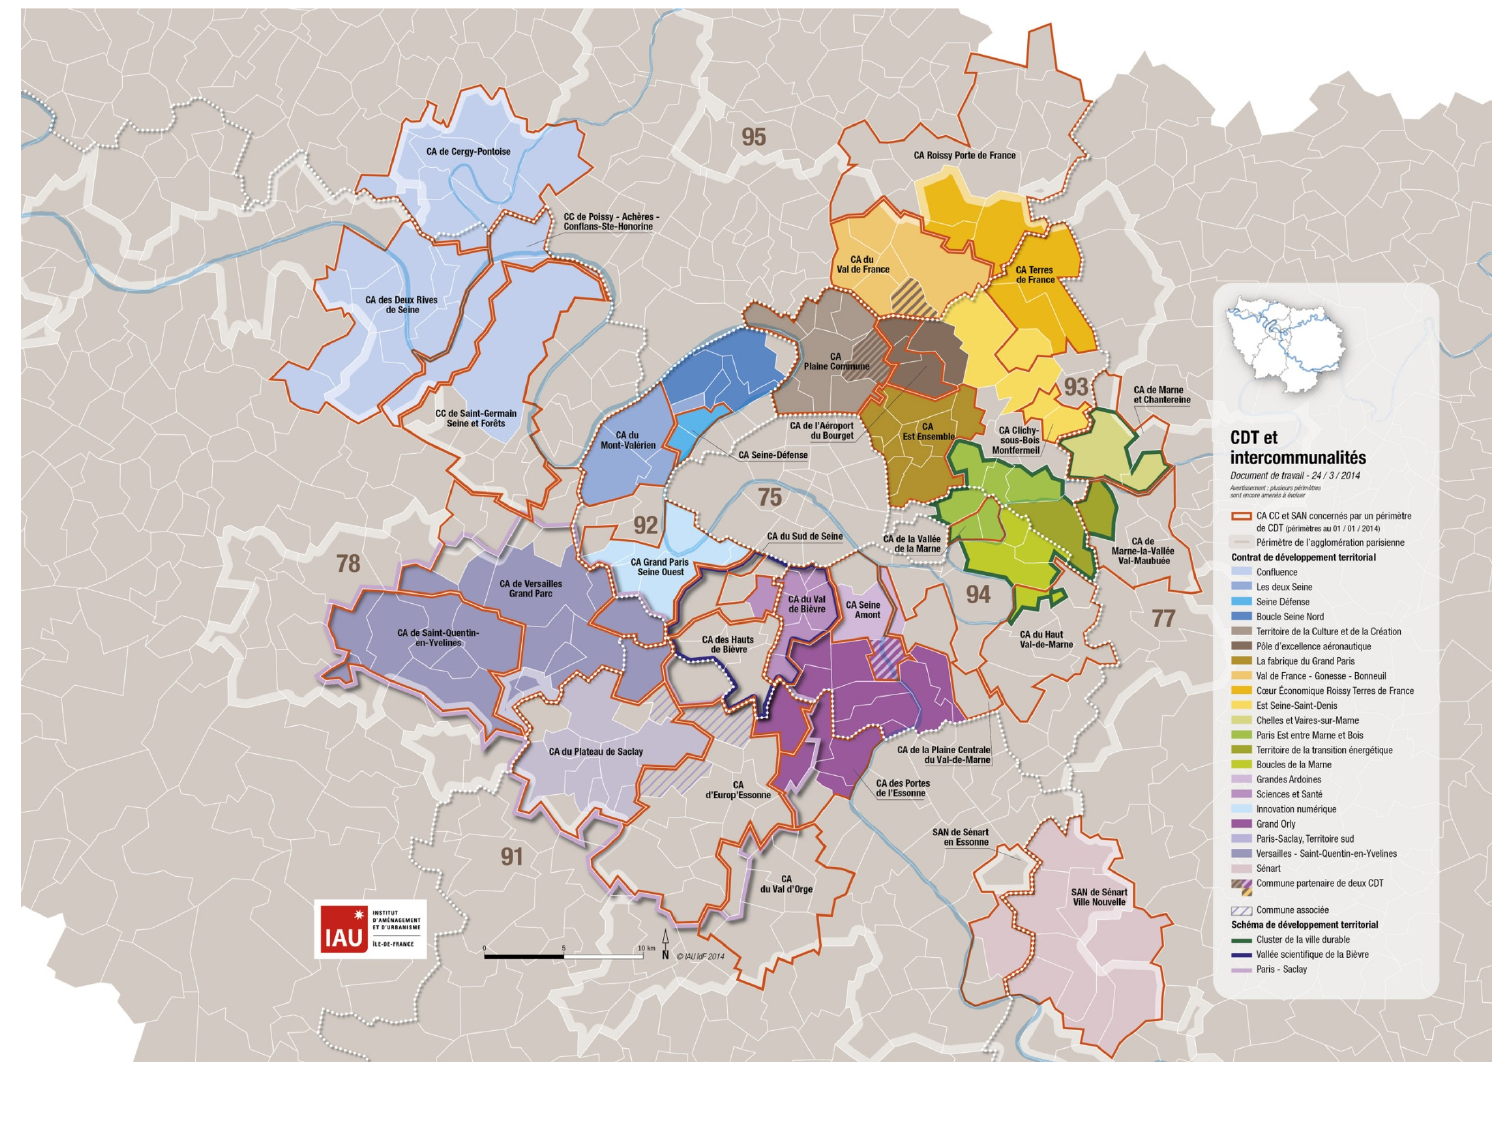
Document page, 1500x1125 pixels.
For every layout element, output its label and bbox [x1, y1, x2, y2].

list [20, 8, 1492, 1063]
